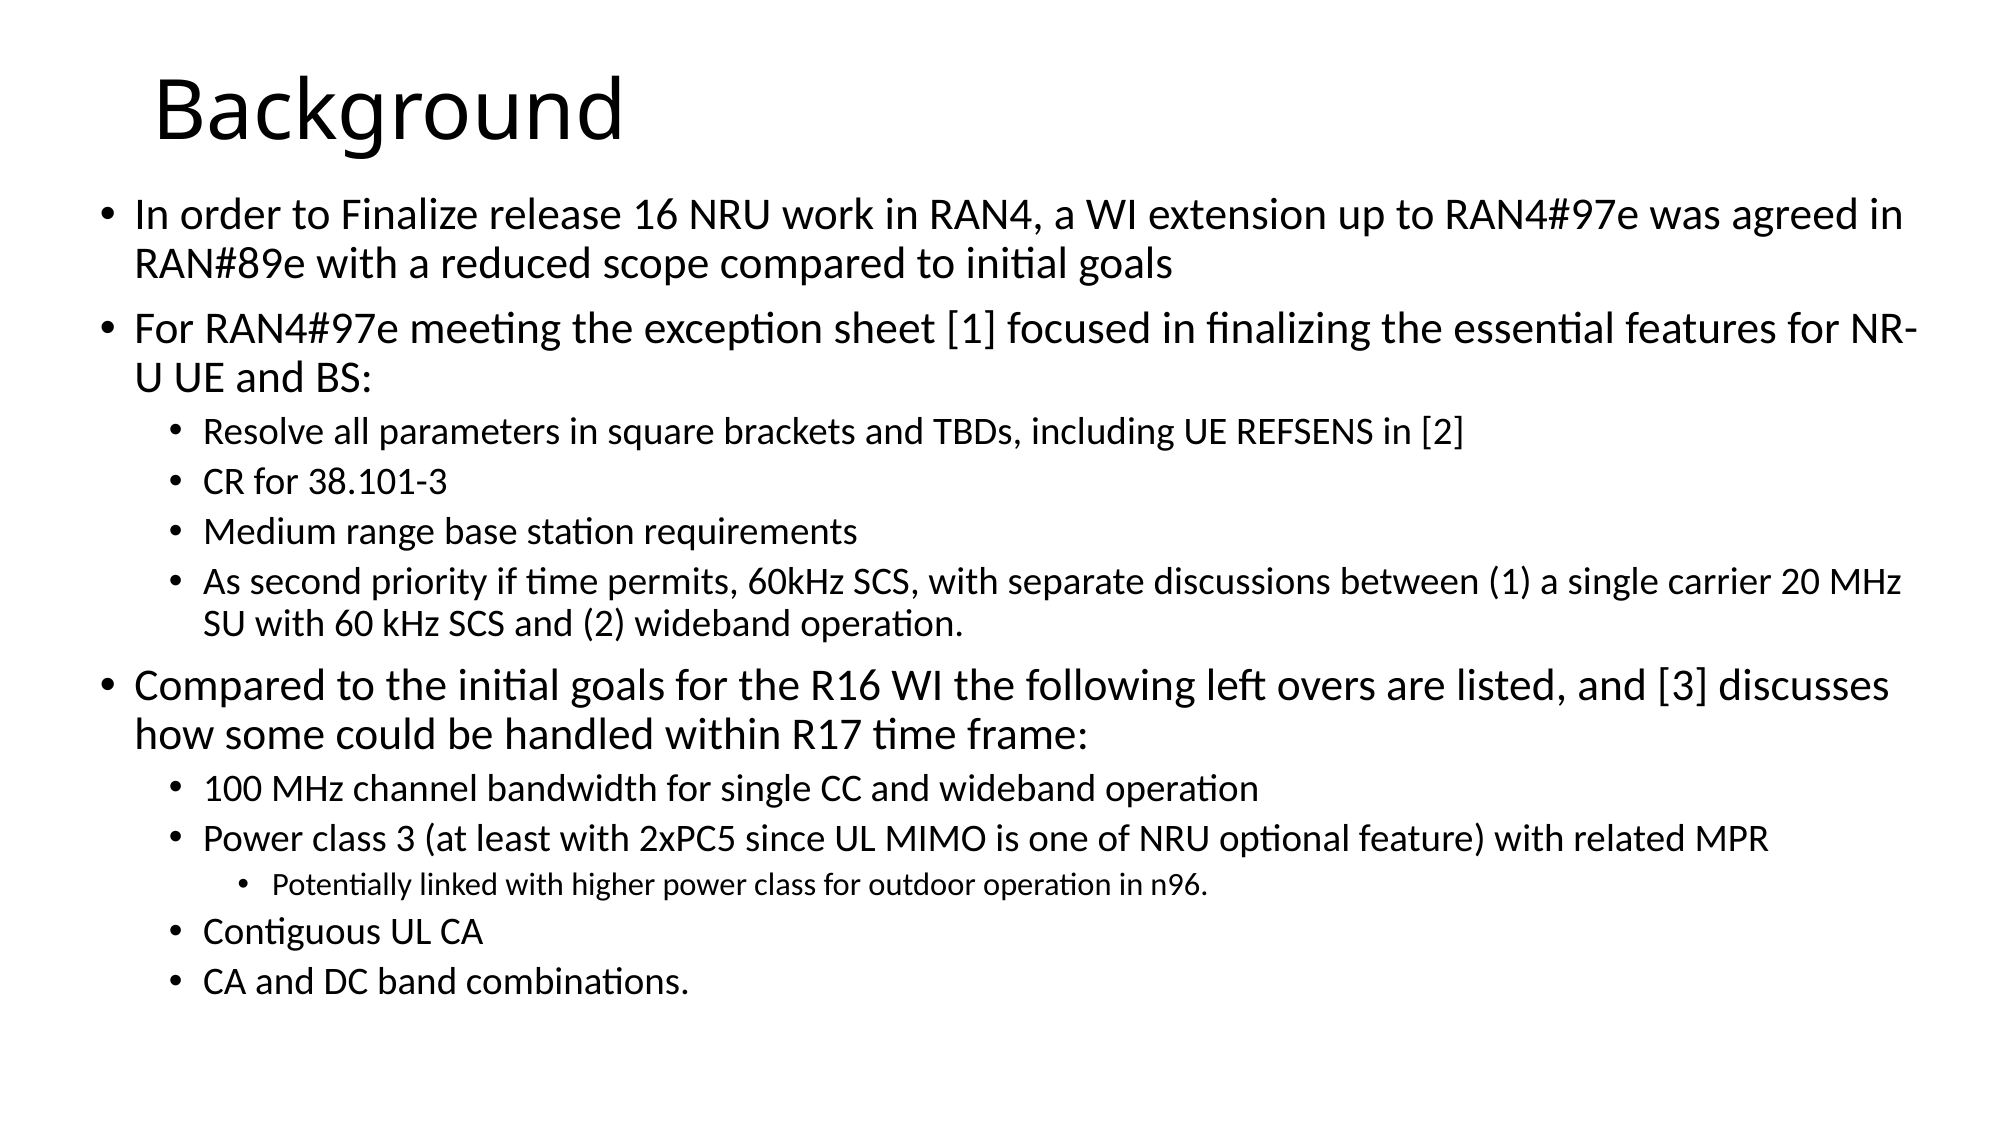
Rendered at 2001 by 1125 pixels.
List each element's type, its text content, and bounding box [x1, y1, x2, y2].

title Background [137, 59, 1863, 166]
list In order to Finalize release 16 NRU work in RAN4, a WI extension up to RAN4#97e was agreed in RAN#89e with a reduced scope compared to initial goals For RAN4#97e meeting the exception sheet [1] focused in finalizing the essential features for NR-U UE and BS: Resolve all parameters in square brackets and TBDs, including UE REFSENS in [2] CR for 38.101-3 Medium range base station requirements As second priority if time permits, 60kHz SCS, with separate discussions between (1) a single carrier 20 MHz SU with 60 kHz SCS and (2) wideband operation. Compared to the initial goals for the R16 WI the following left overs are listed, and [3] discusses how some could be handled within R17 time frame: 100 MHz channel bandwidth for single CC and wideband operation Power class 3 (at least with 2xPC5 since UL MIMO is one of NRU optional feature) with related MPR Potentially linked with higher power class for outdoor operation in n96. Contiguous UL CA CA and DC band combinations. [84, 183, 1937, 1014]
